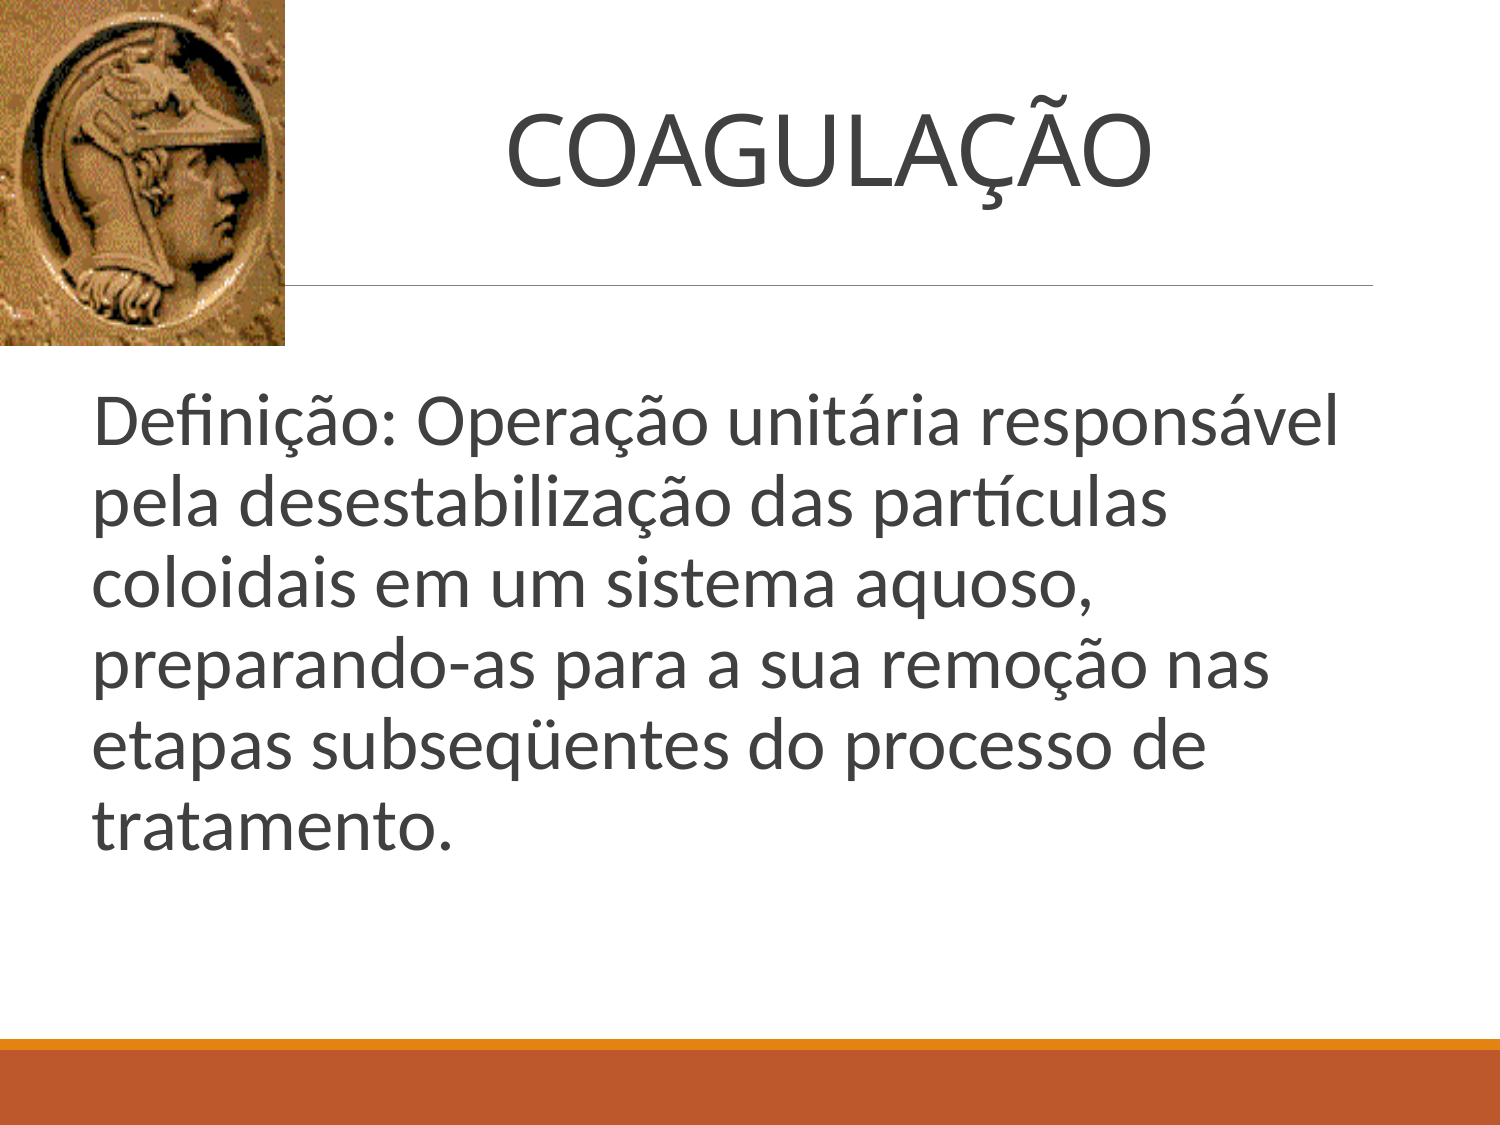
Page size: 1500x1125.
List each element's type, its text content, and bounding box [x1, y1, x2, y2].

picture [0, 0, 288, 351]
list Definição: Operação unitária responsável pela desestabilização das partículas coloidais em um sistema aquoso, preparando-as para a sua remoção nas etapas subseqüentes do processo de tratamento. [76, 373, 1412, 929]
title COAGULAÇÃO [297, 66, 1373, 215]
